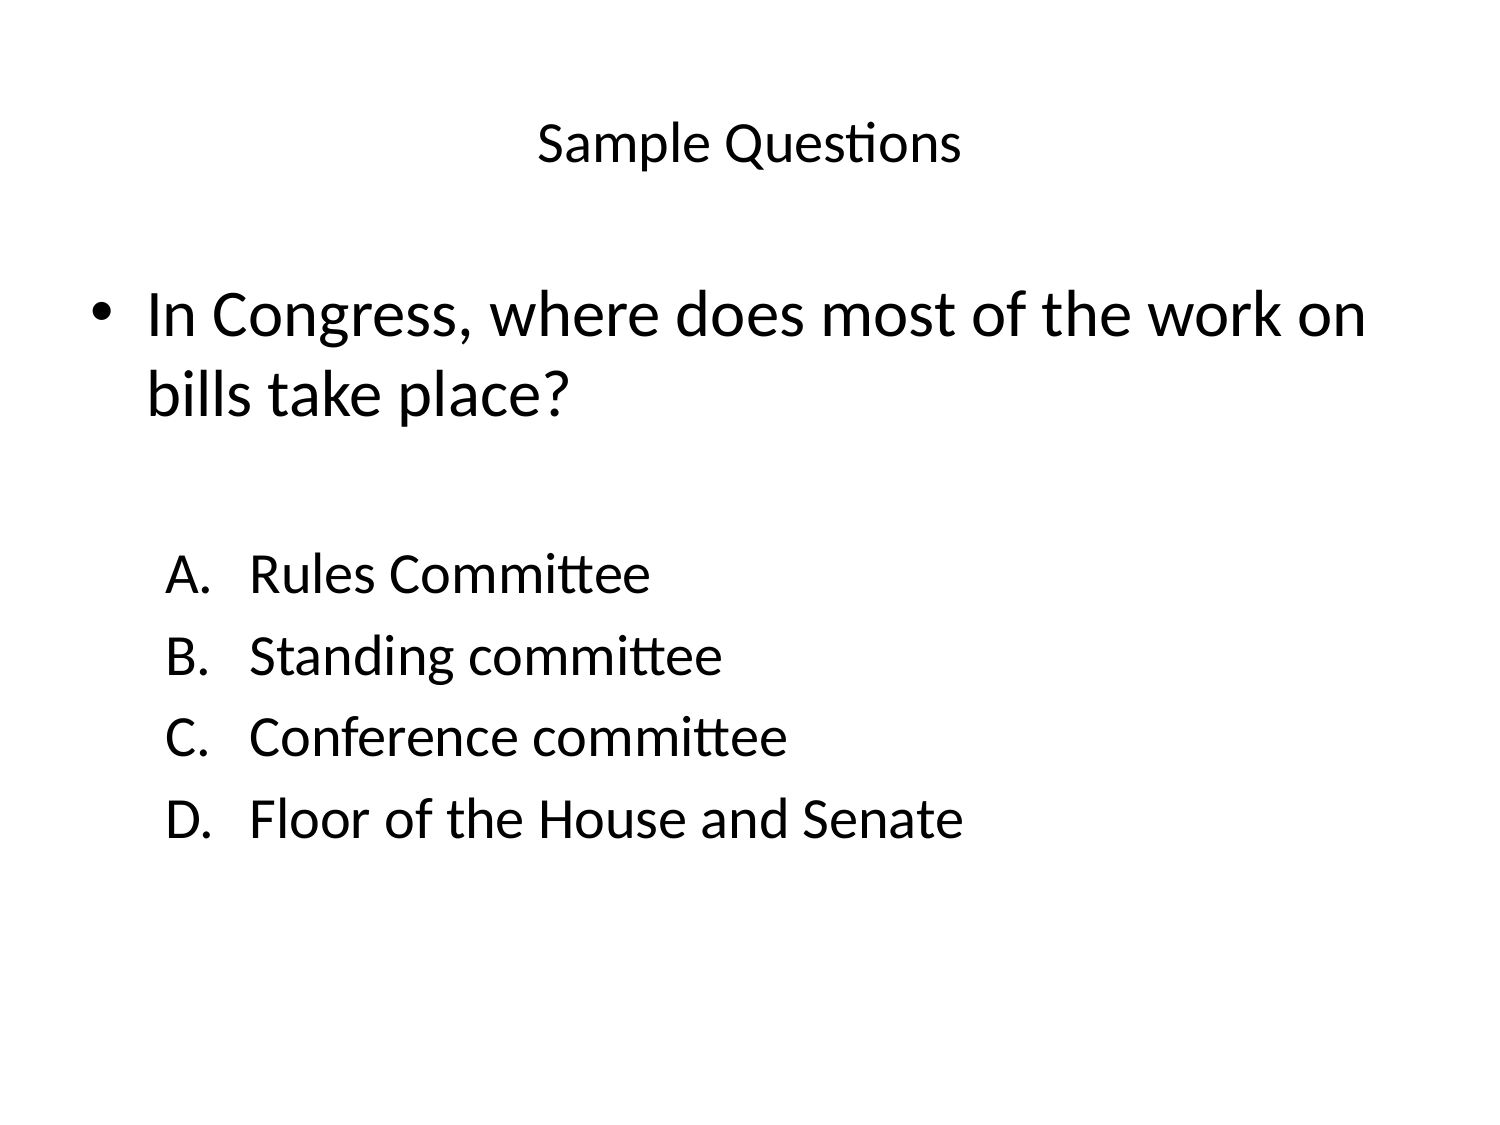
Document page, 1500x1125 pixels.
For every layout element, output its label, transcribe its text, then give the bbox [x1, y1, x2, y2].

title Sample Questions [75, 45, 1425, 233]
list In Congress, where does most of the work on bills take place? Rules Committee Standing committee Conference committee Floor of the House and Senate [75, 262, 1425, 1005]
